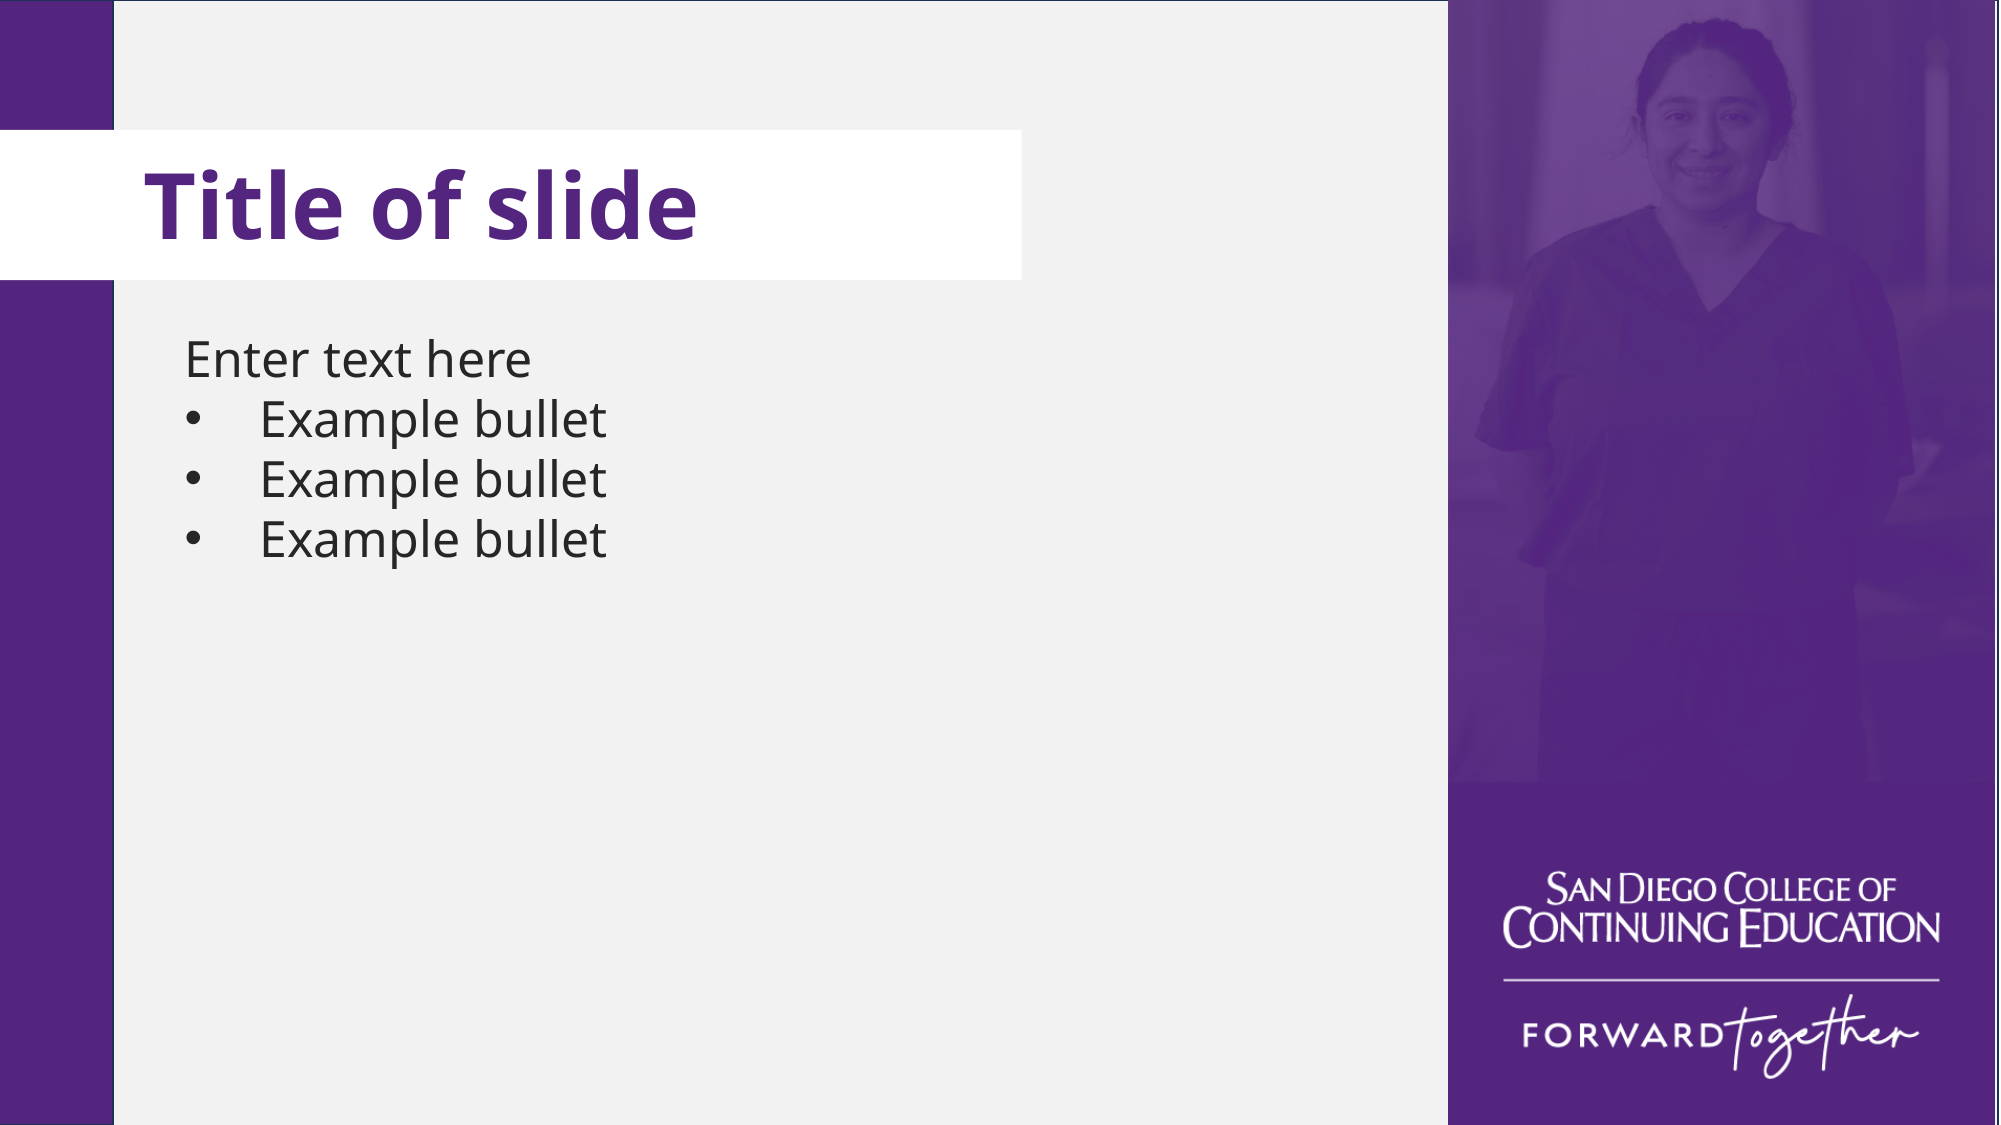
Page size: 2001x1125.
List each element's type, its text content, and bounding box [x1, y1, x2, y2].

text_box [0, 0, 114, 129]
text_box [0, 281, 114, 1125]
text_box [0, 129, 128, 281]
title Title of slide [128, 100, 1344, 320]
text_box Enter text here Example bullet Example bullet Example bullet [169, 320, 1112, 1090]
text_box [114, 0, 1448, 1125]
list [1448, 0, 1995, 1125]
text_box [1995, 0, 1999, 1125]
